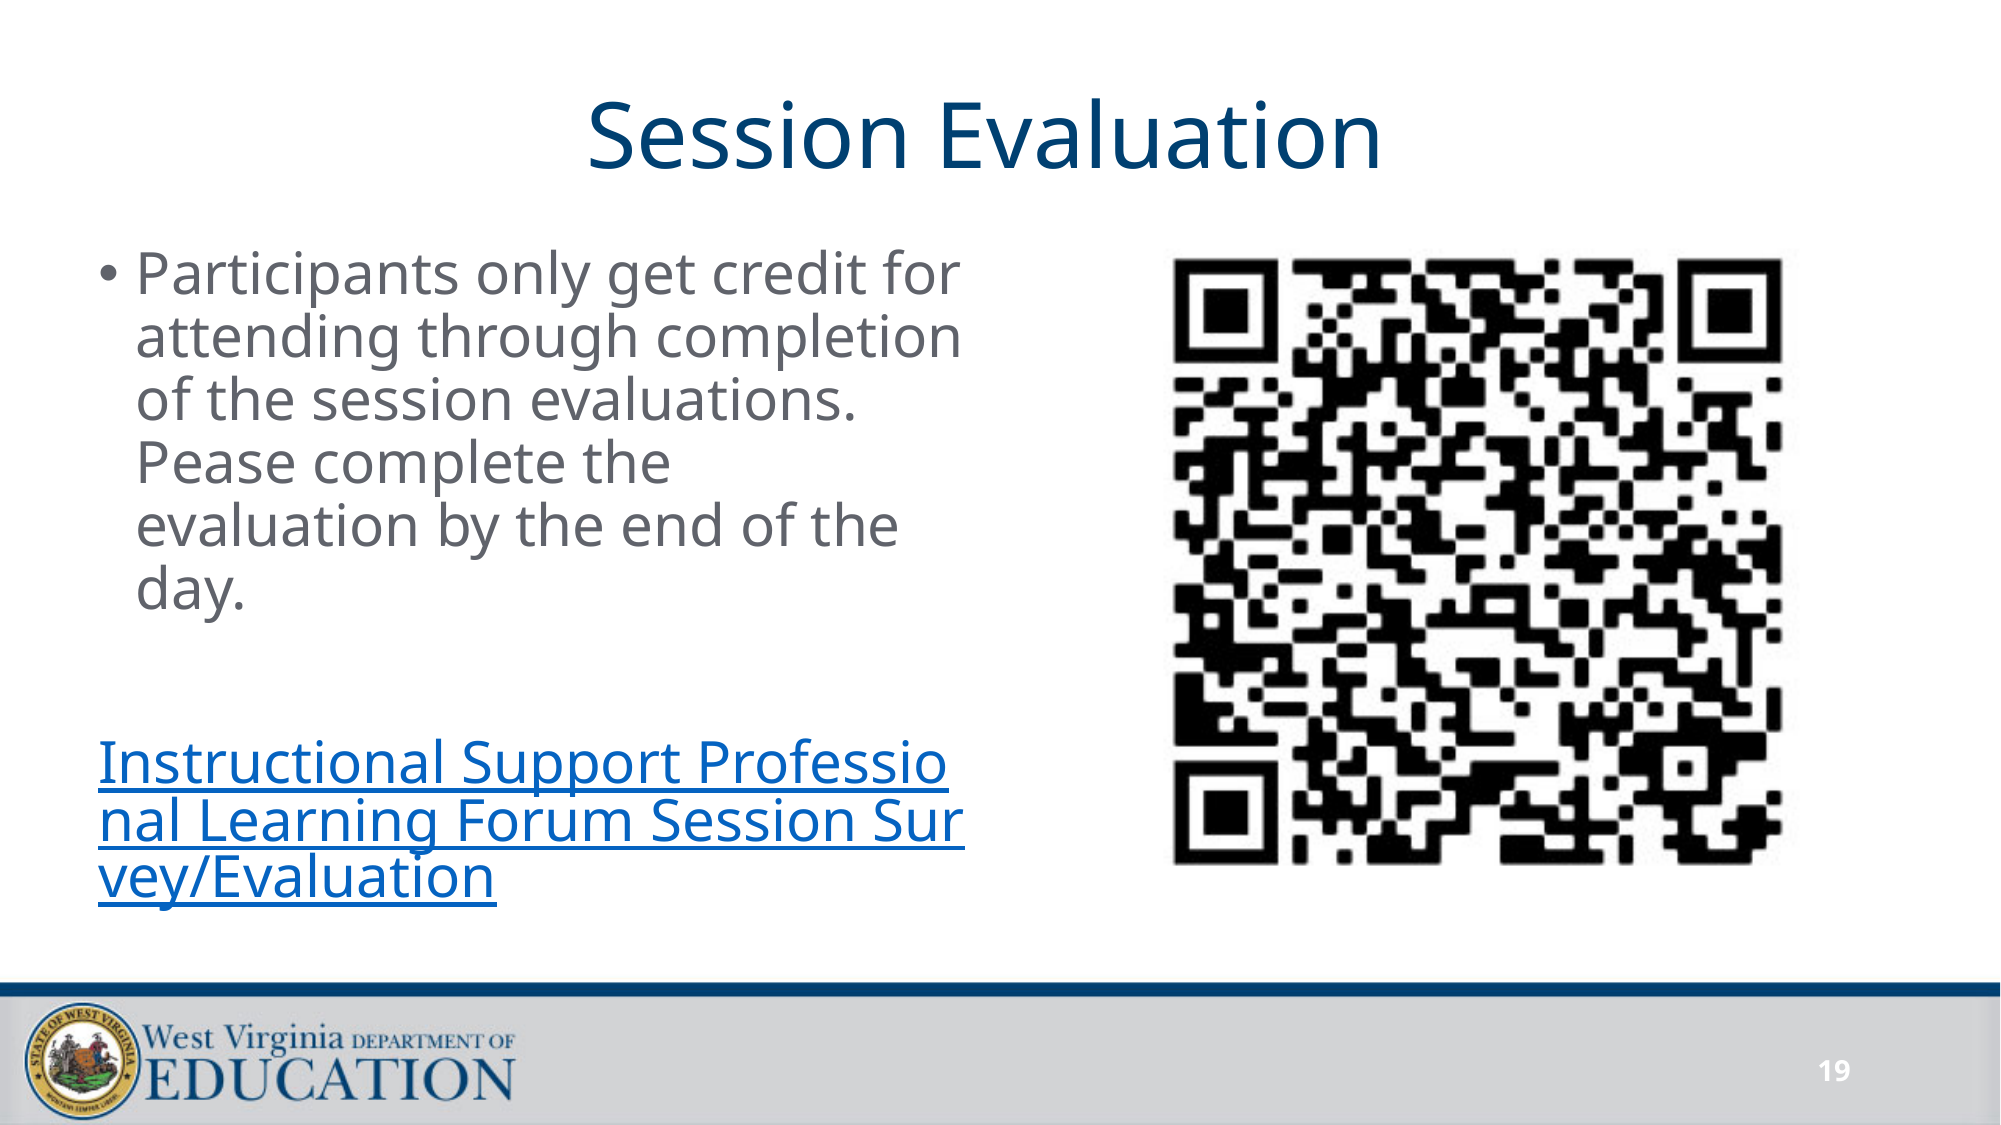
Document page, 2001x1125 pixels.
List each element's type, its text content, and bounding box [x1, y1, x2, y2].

slide_number 19 [1738, 1042, 1931, 1103]
title Session Evaluation [65, 23, 1931, 254]
list Participants only get credit for attending through completion of the session evaluations. Pease complete the evaluation by the end of the day. Instructional Support Professional Learning Forum Session Survey/Evaluation [83, 254, 984, 1012]
picture [0, 0, 2001, 1125]
